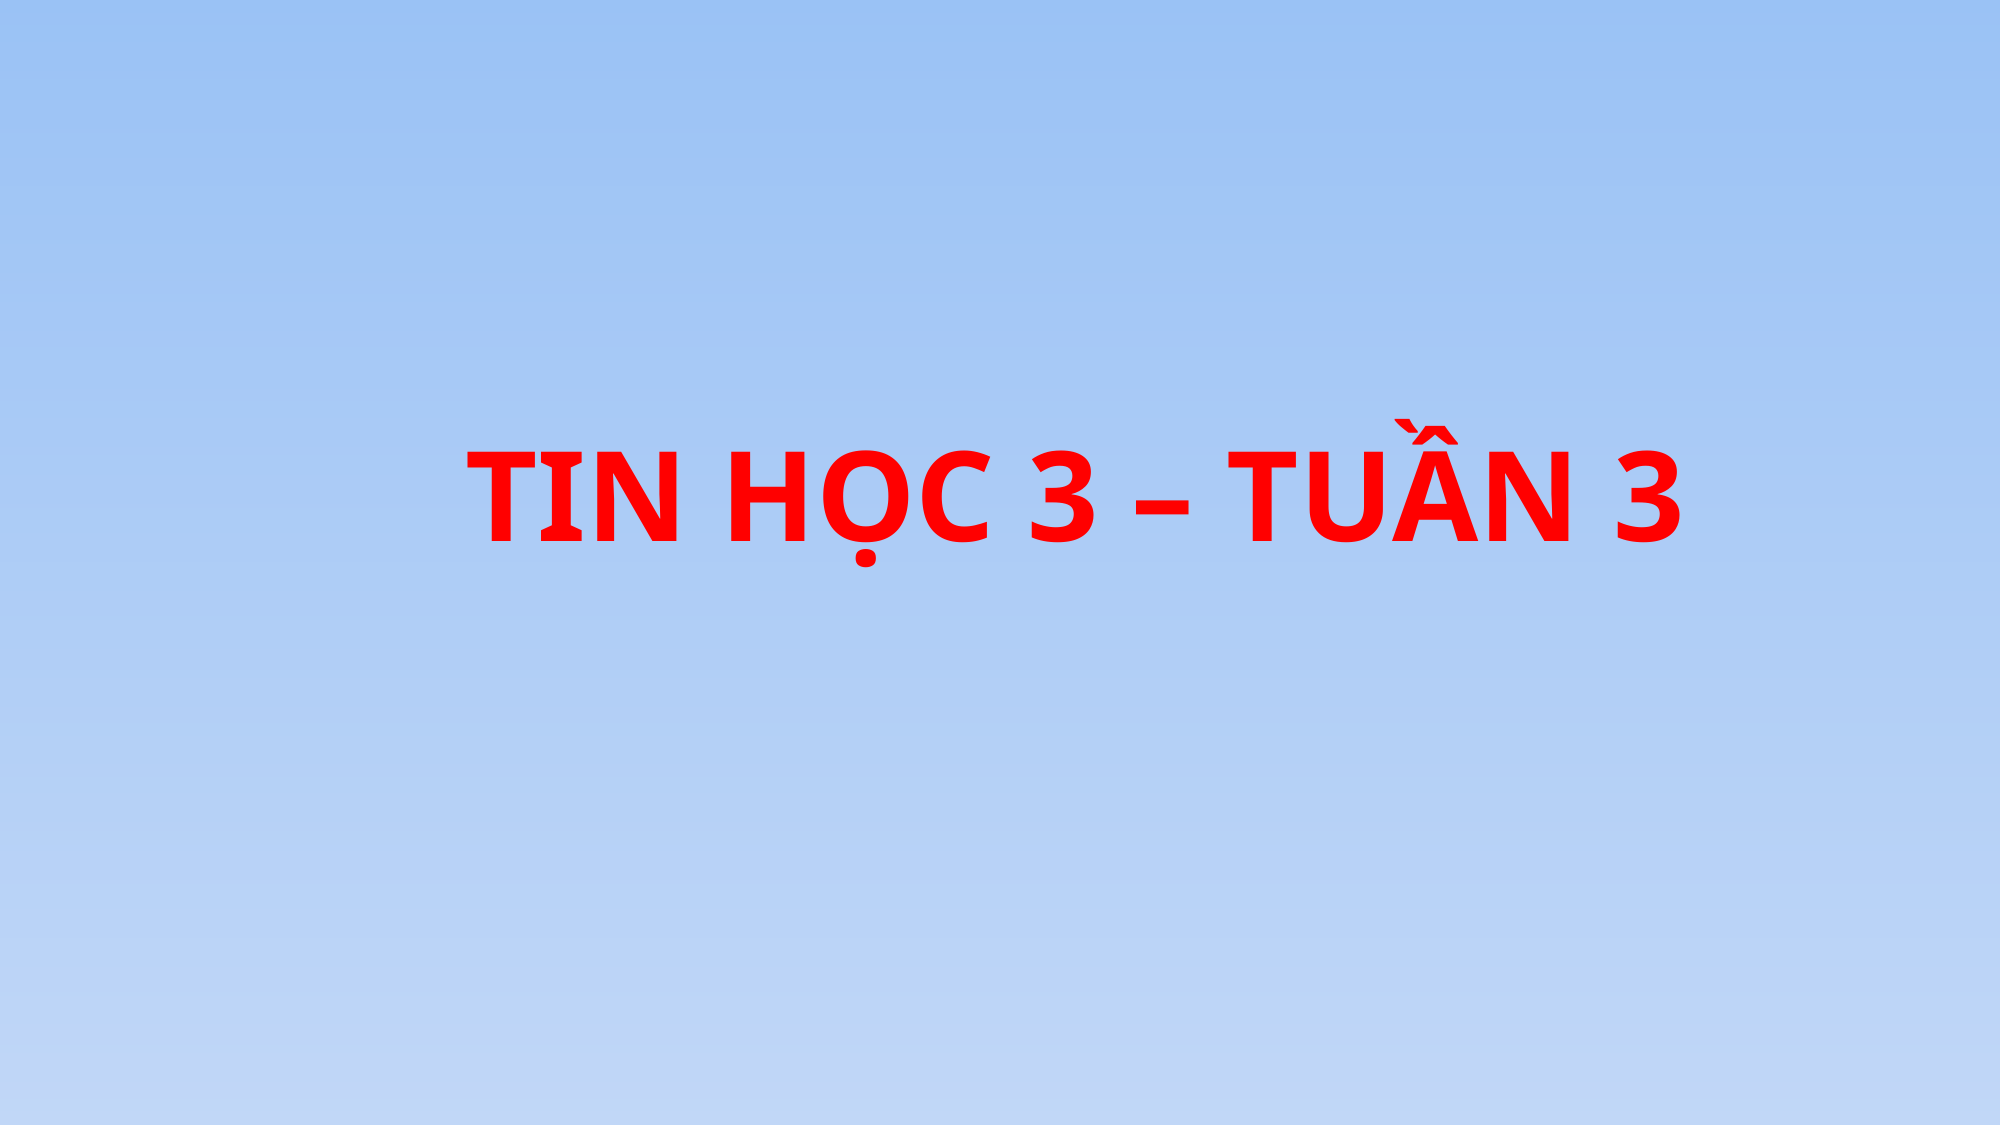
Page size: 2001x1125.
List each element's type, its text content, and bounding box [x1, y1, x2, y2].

title TIN HỌC 3 – TUẦN 3 [249, 184, 1750, 576]
